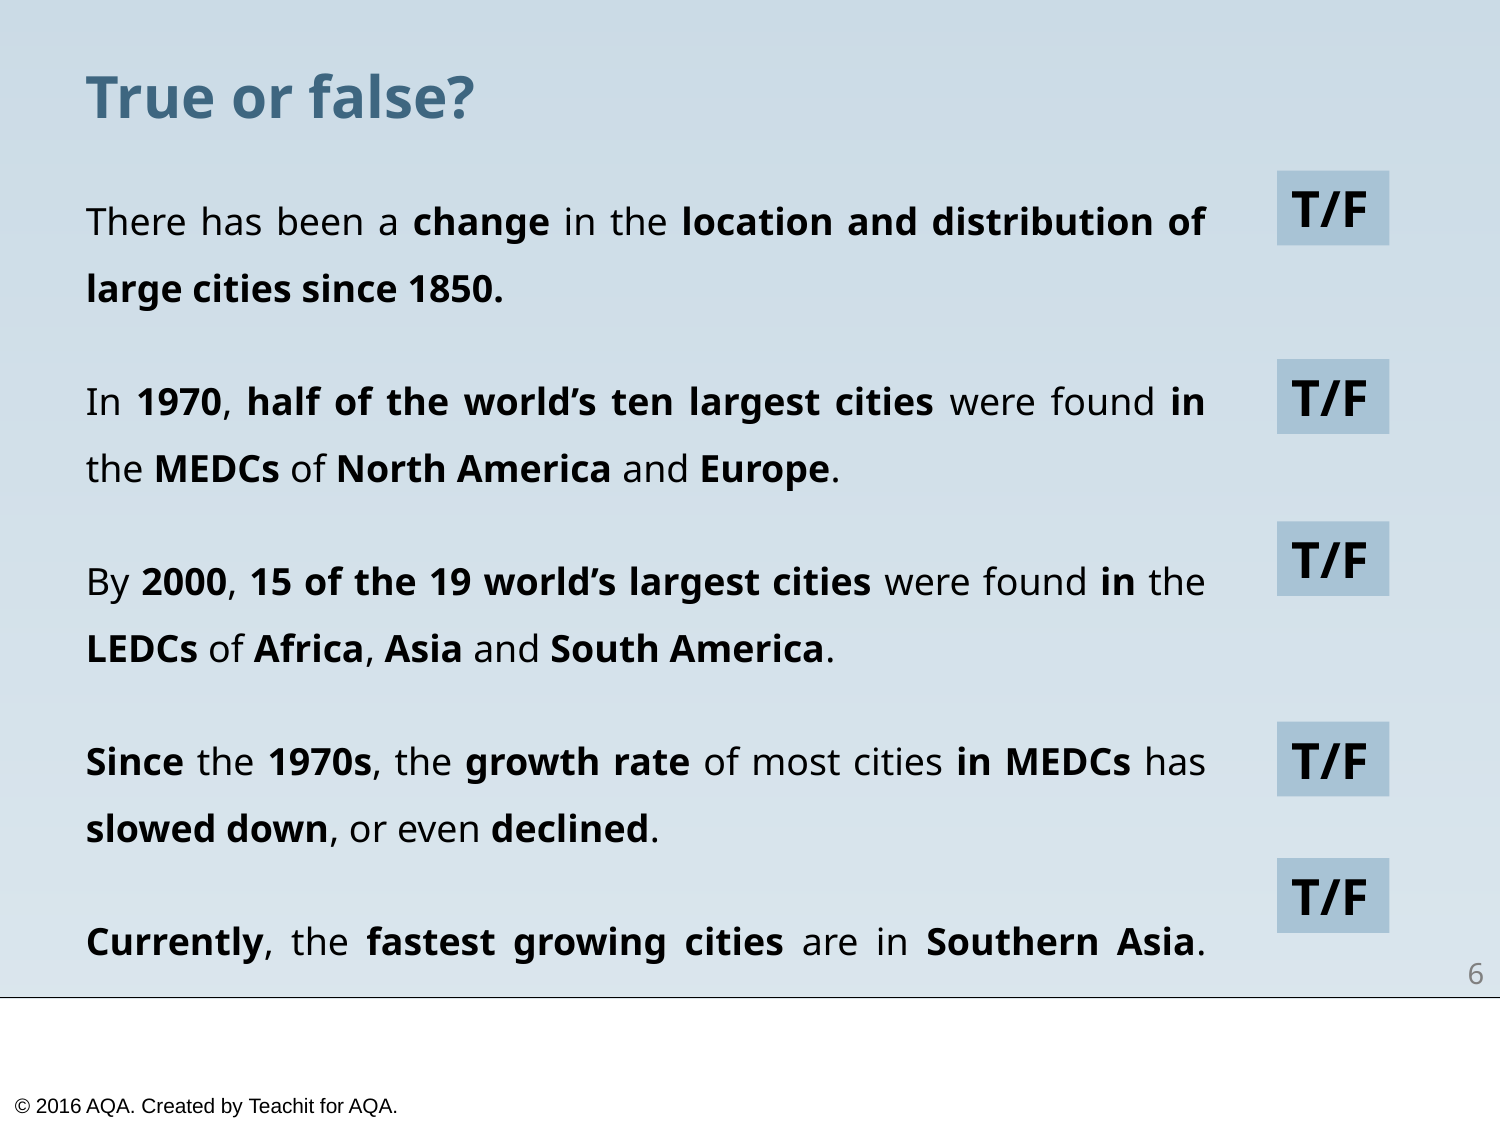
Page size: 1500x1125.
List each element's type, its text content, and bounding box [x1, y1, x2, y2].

text_box T/F [1277, 721, 1390, 797]
text_box True or false? There has been a change in the location and distribution of large cities since 1850. In 1970, half of the world’s ten largest cities were found in the MEDCs of North America and Europe. By 2000, 15 of the 19 world’s largest cities were found in the LEDCs of Africa, Asia and South America. Since the 1970s, the growth rate of most cities in MEDCs has slowed down, or even declined. Currently, the fastest growing cities are in Southern Asia. [71, 53, 1221, 1038]
text_box T/F [1277, 521, 1390, 596]
text_box T/F [1277, 858, 1390, 933]
text_box T/F [1277, 359, 1390, 434]
text_box T/F [1277, 170, 1390, 246]
